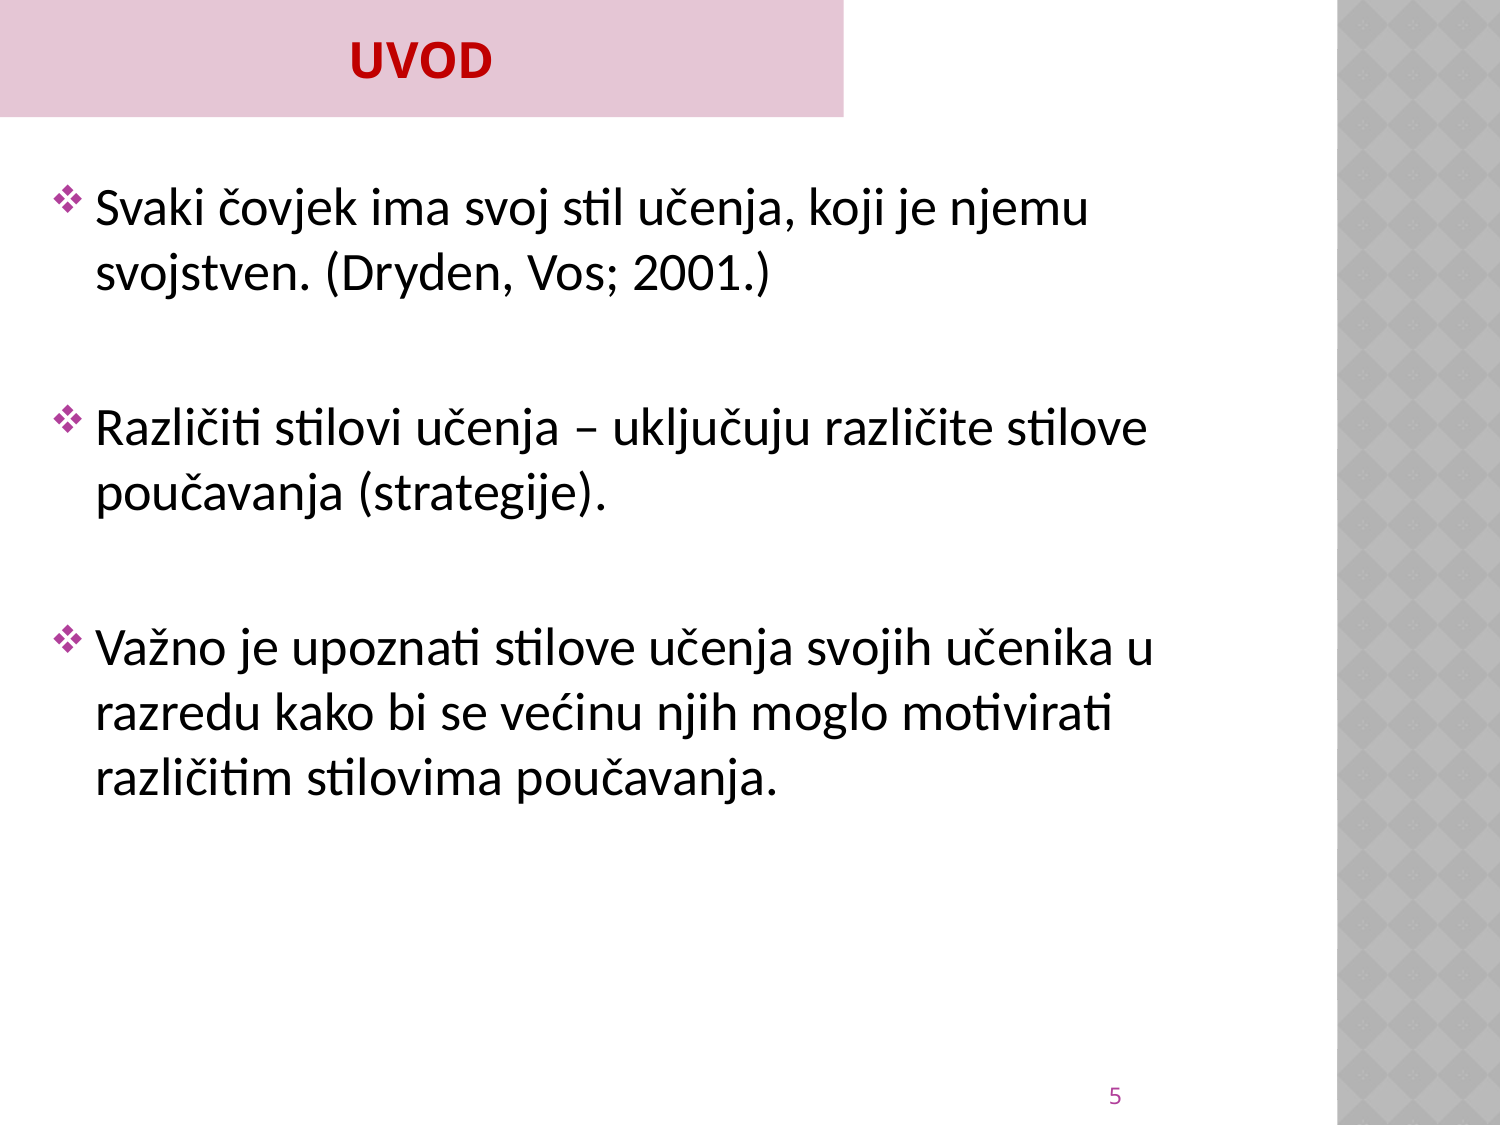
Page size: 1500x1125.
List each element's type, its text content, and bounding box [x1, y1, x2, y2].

slide_number 5 [1025, 1075, 1122, 1113]
title Uvod [0, 0, 844, 118]
list Svaki čovjek ima svoj stil učenja, koji je njemu svojstven. (Dryden, Vos; 2001.) Različiti stilovi učenja – uključuju različite stilove poučavanja (strategije). Važno je upoznati stilove učenja svojih učenika u razredu kako bi se većinu njih moglo motivirati različitim stilovima poučavanja. [35, 164, 1336, 1059]
